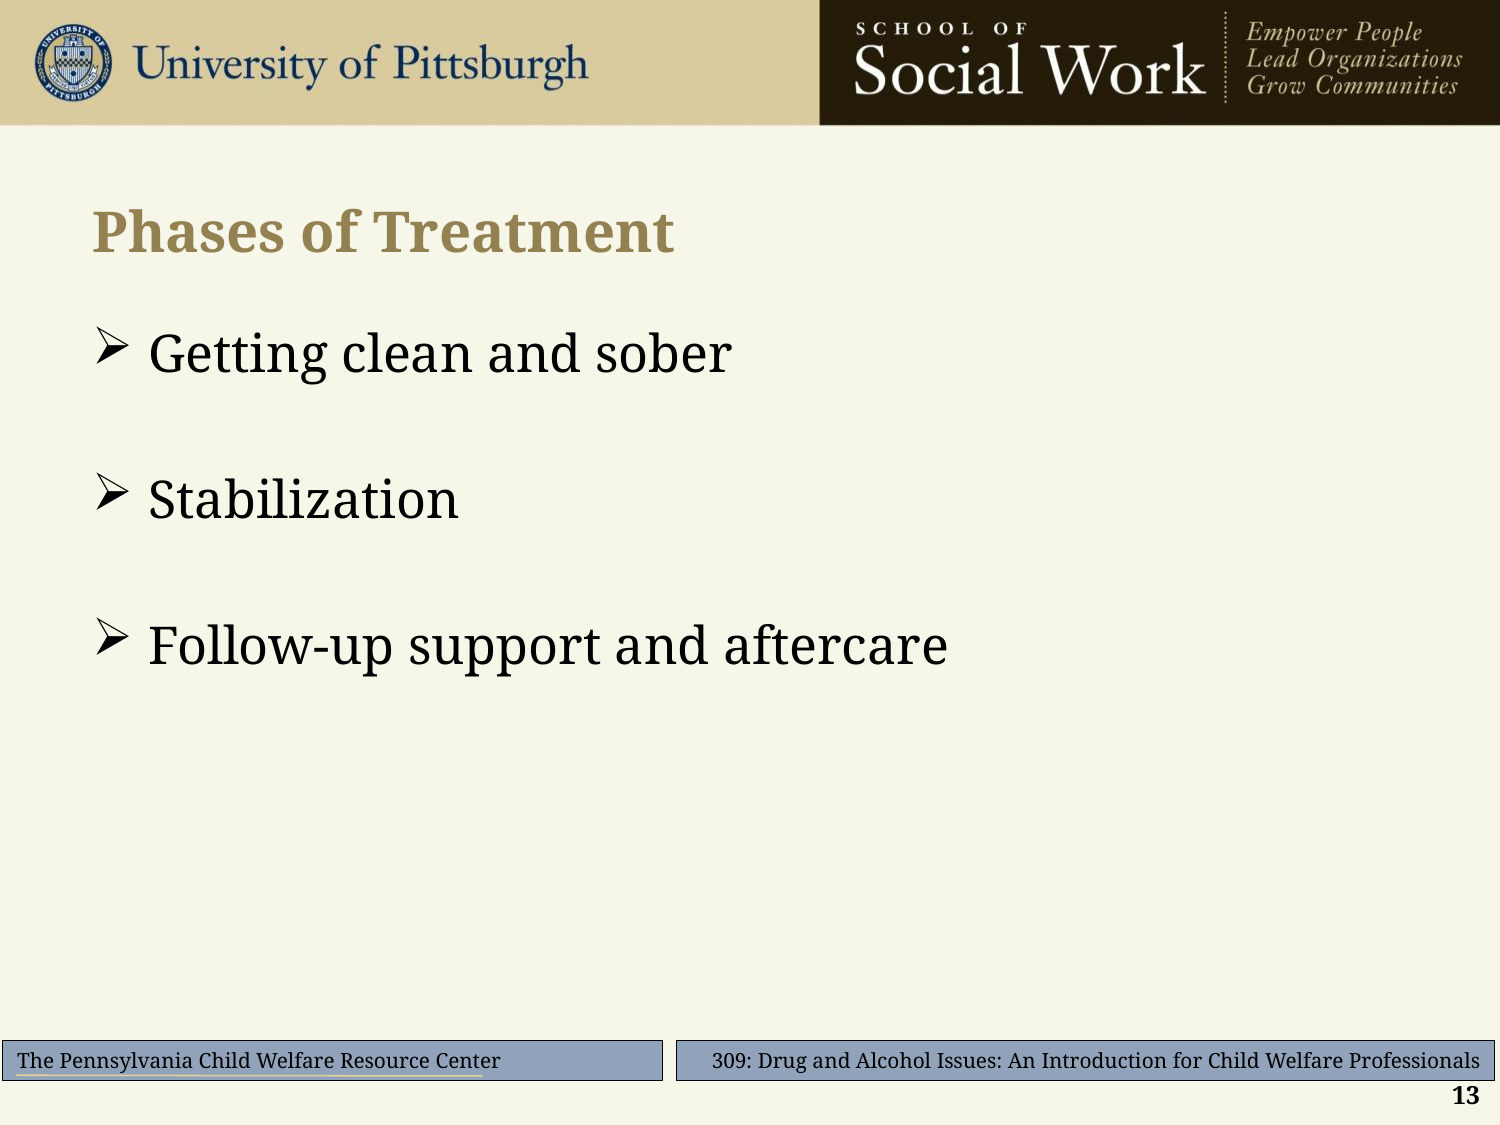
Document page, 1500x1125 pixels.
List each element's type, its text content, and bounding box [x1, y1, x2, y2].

picture [0, 0, 1500, 1125]
slide_number 13 [1327, 1080, 1496, 1113]
list Getting clean and sober Stabilization Follow-up support and aftercare [76, 312, 1431, 848]
title Phases of Treatment [76, 181, 1428, 279]
